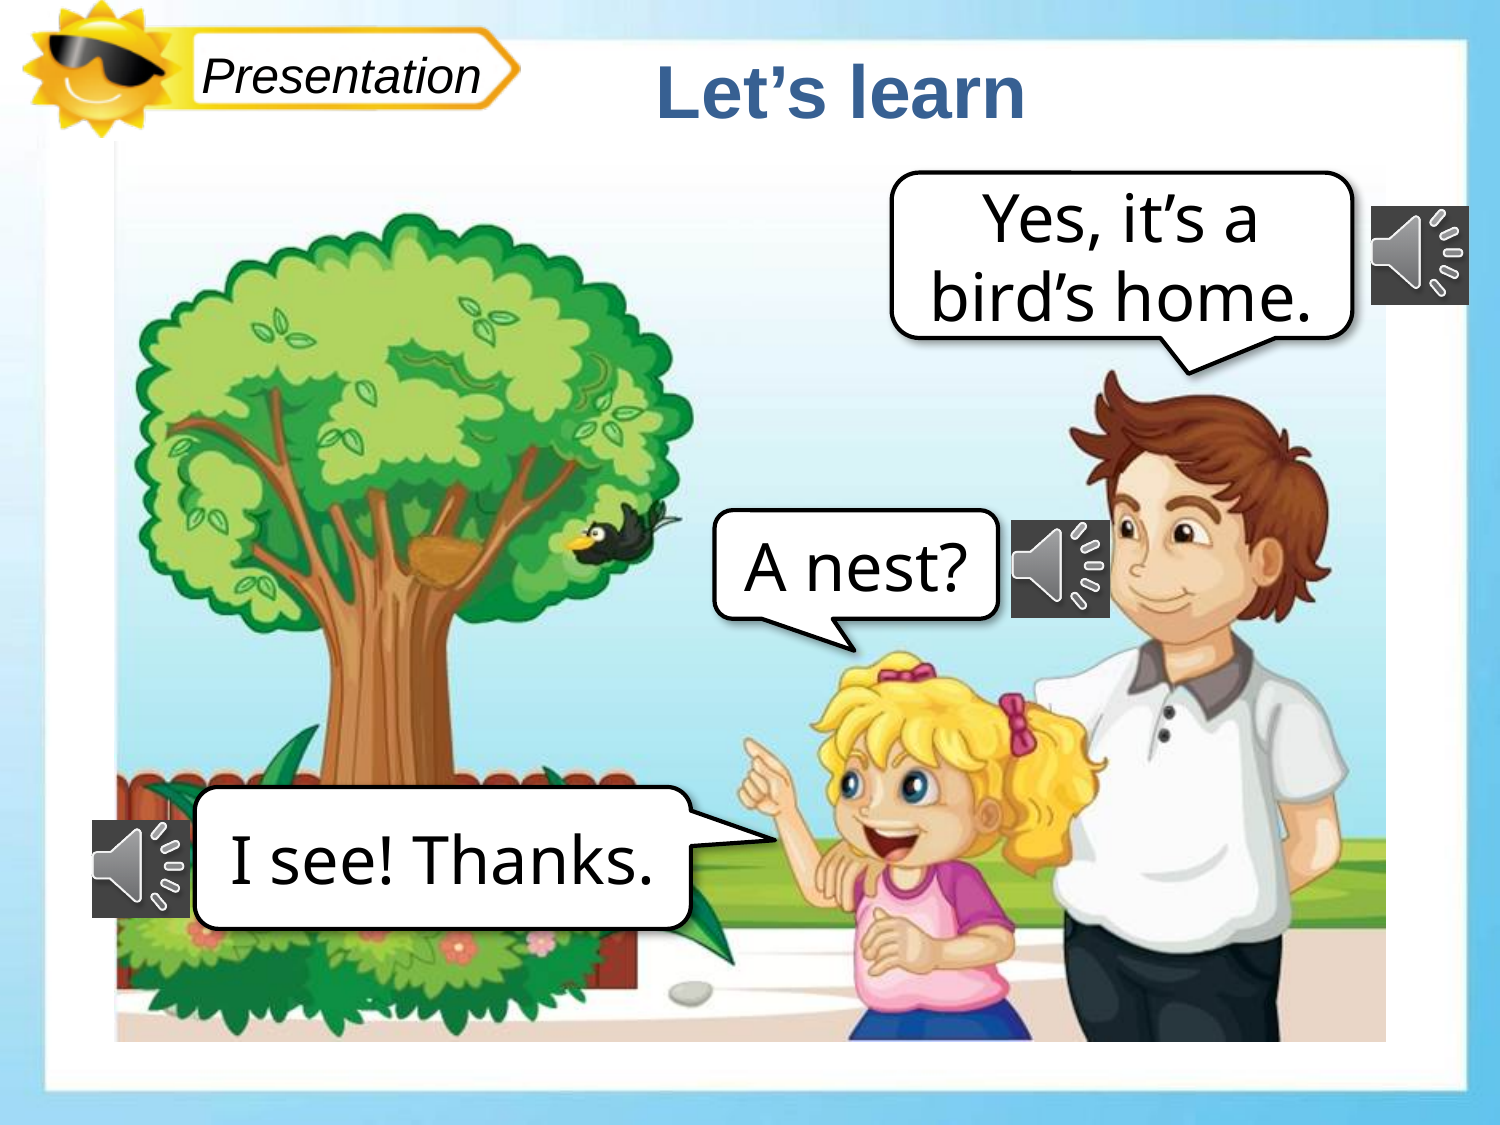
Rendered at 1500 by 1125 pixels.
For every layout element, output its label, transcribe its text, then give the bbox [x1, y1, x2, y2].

picture [0, 0, 1500, 1125]
text_box Let’s learn [641, 35, 1044, 140]
